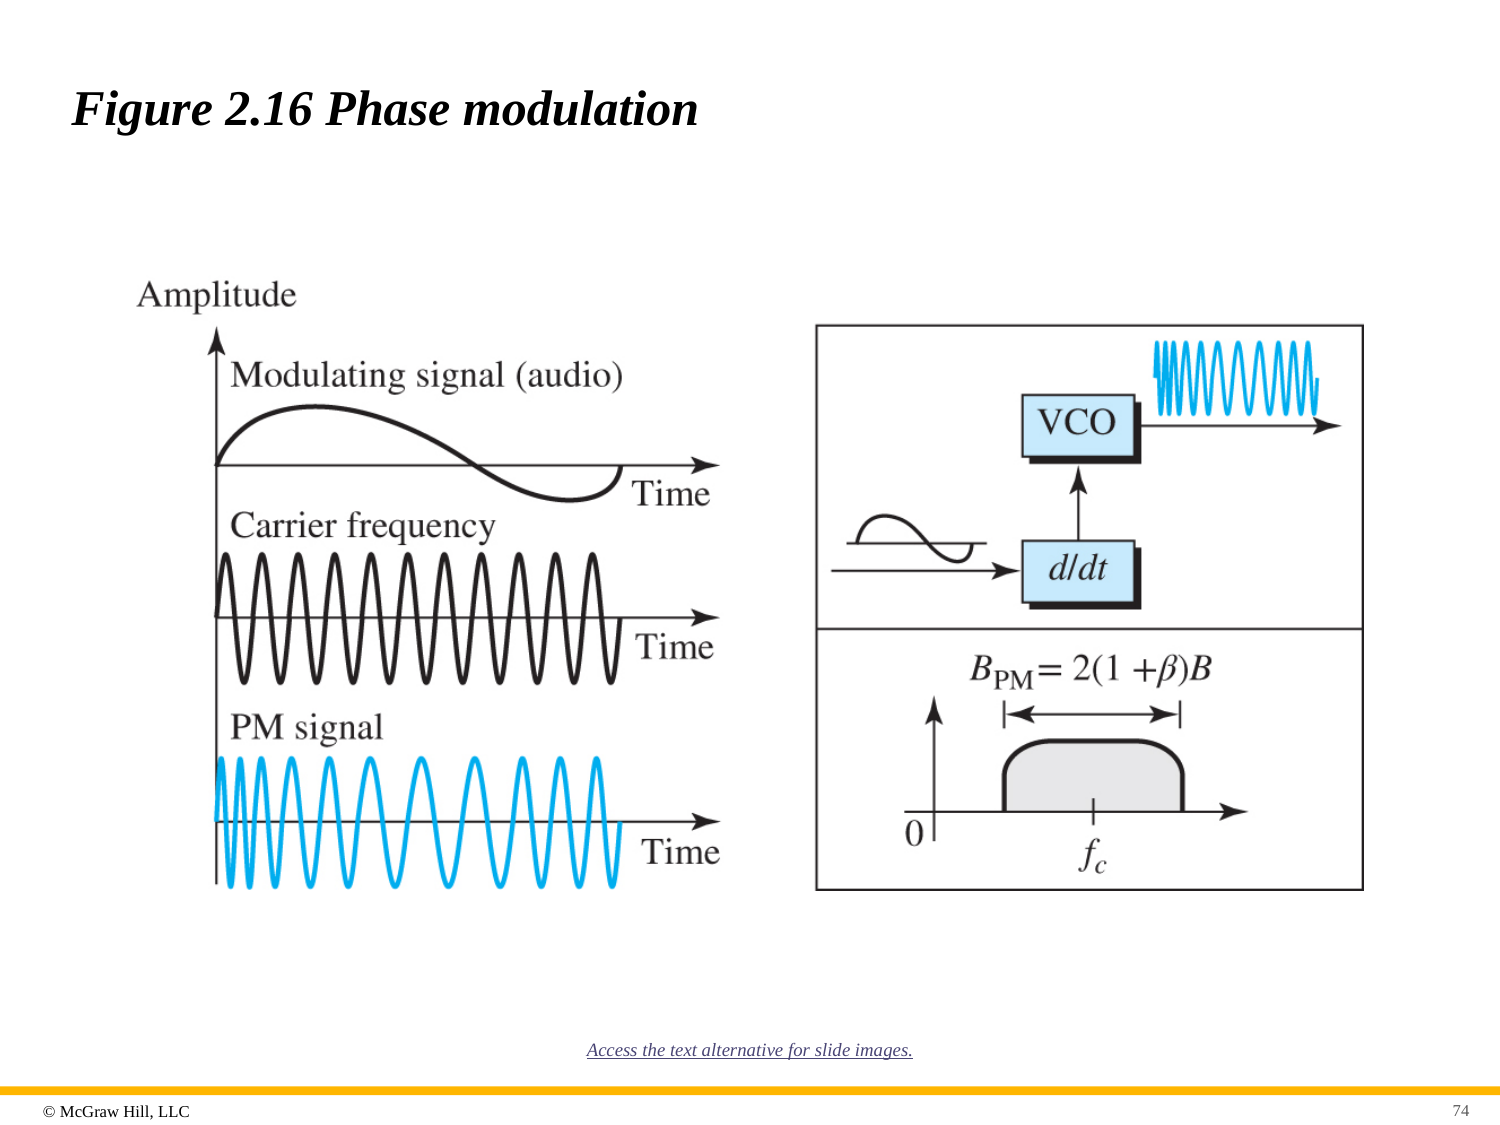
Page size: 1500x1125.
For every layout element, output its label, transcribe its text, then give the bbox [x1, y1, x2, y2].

title Figure 2.16 Phase modulation [56, 50, 1444, 162]
list Access the text alternative for slide images. [525, 1033, 975, 1066]
slide_number 74 [1418, 1096, 1477, 1123]
picture [136, 275, 1364, 891]
